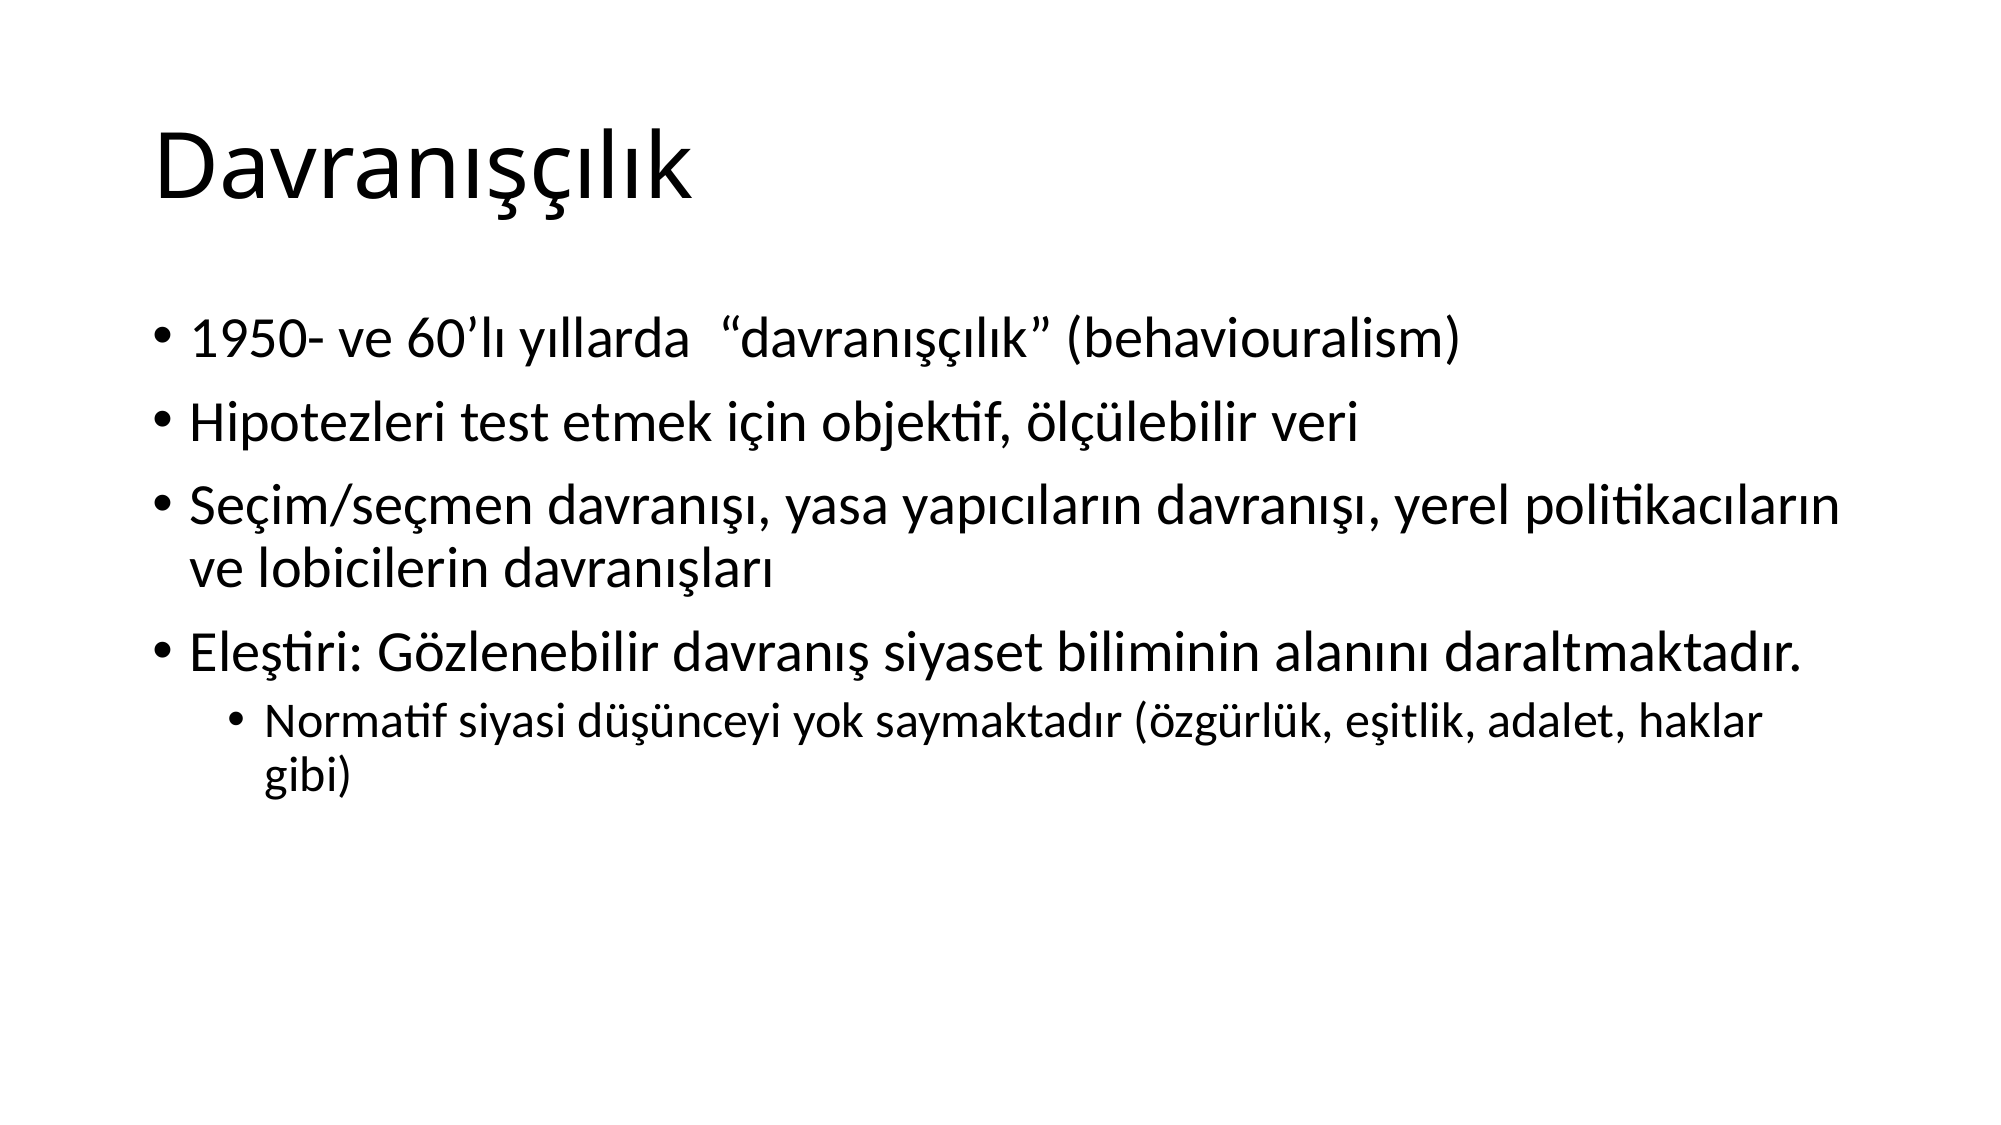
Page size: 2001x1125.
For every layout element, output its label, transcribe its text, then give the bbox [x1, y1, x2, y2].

title Davranışçılık [137, 59, 1863, 278]
list 1950- ve 60’lı yıllarda “davranışçılık” (behaviouralism) Hipotezleri test etmek için objektif, ölçülebilir veri Seçim/seçmen davranışı, yasa yapıcıların davranışı, yerel politikacıların ve lobicilerin davranışları Eleştiri: Gözlenebilir davranış siyaset biliminin alanını daraltmaktadır. Normatif siyasi düşünceyi yok saymaktadır (özgürlük, eşitlik, adalet, haklar gibi) [137, 299, 1863, 1014]
